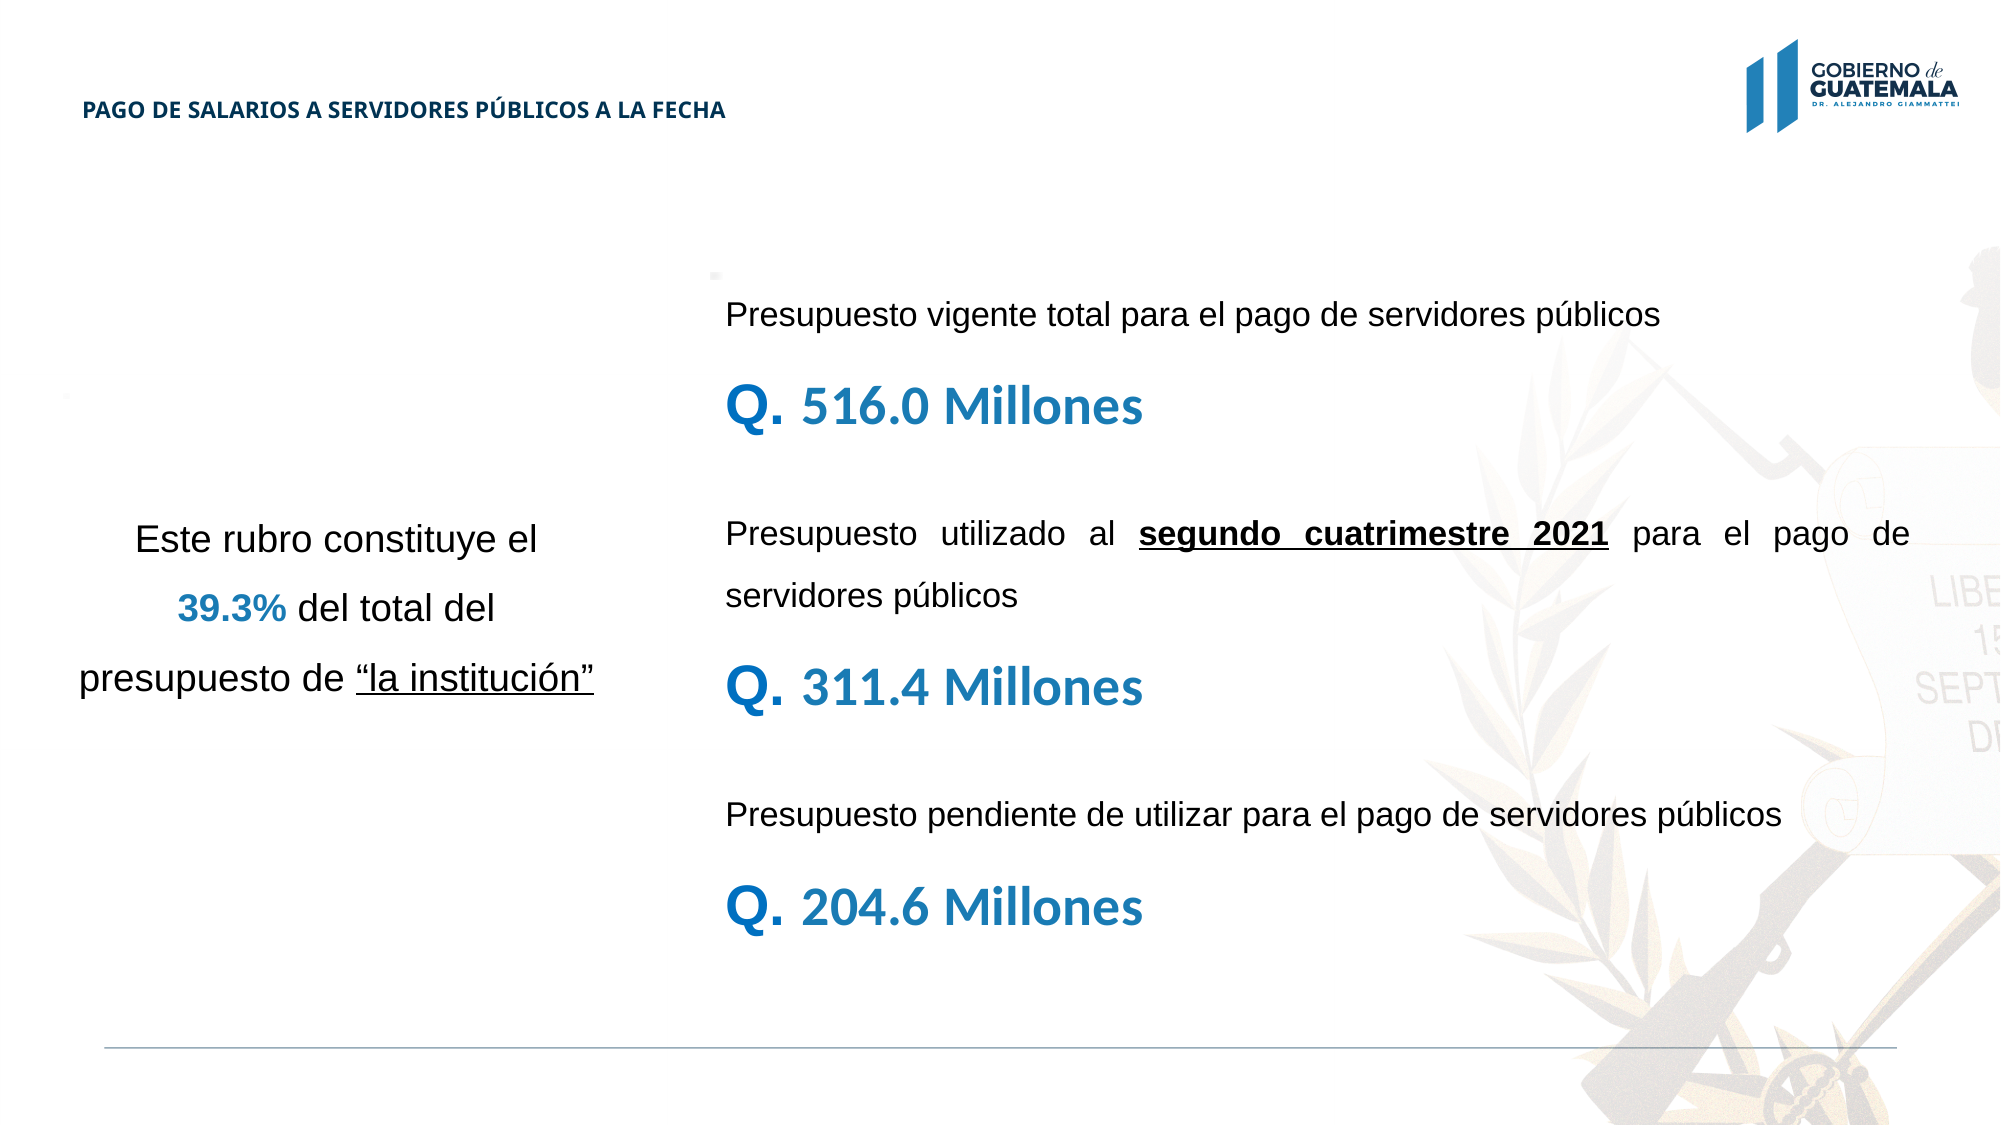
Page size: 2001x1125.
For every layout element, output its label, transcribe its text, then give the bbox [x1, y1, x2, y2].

picture [0, 0, 2001, 1125]
title PAGO DE SALARIOS A SERVIDORES PÚBLICOS A LA FECHA [67, 66, 1396, 185]
text_box Presupuesto vigente total para el pago de servidores públicos Q. 516.0 Millones Presupuesto utilizado al segundo cuatrimestre 2021 para el pago de servidores públicos Q. 311.4 Millones Presupuesto pendiente de utilizar para el pago de servidores públicos Q. 204.6 Millones [710, 264, 1926, 946]
text_box Este rubro constituye el 39.3% del total del presupuesto de “la institución” [63, 385, 610, 784]
